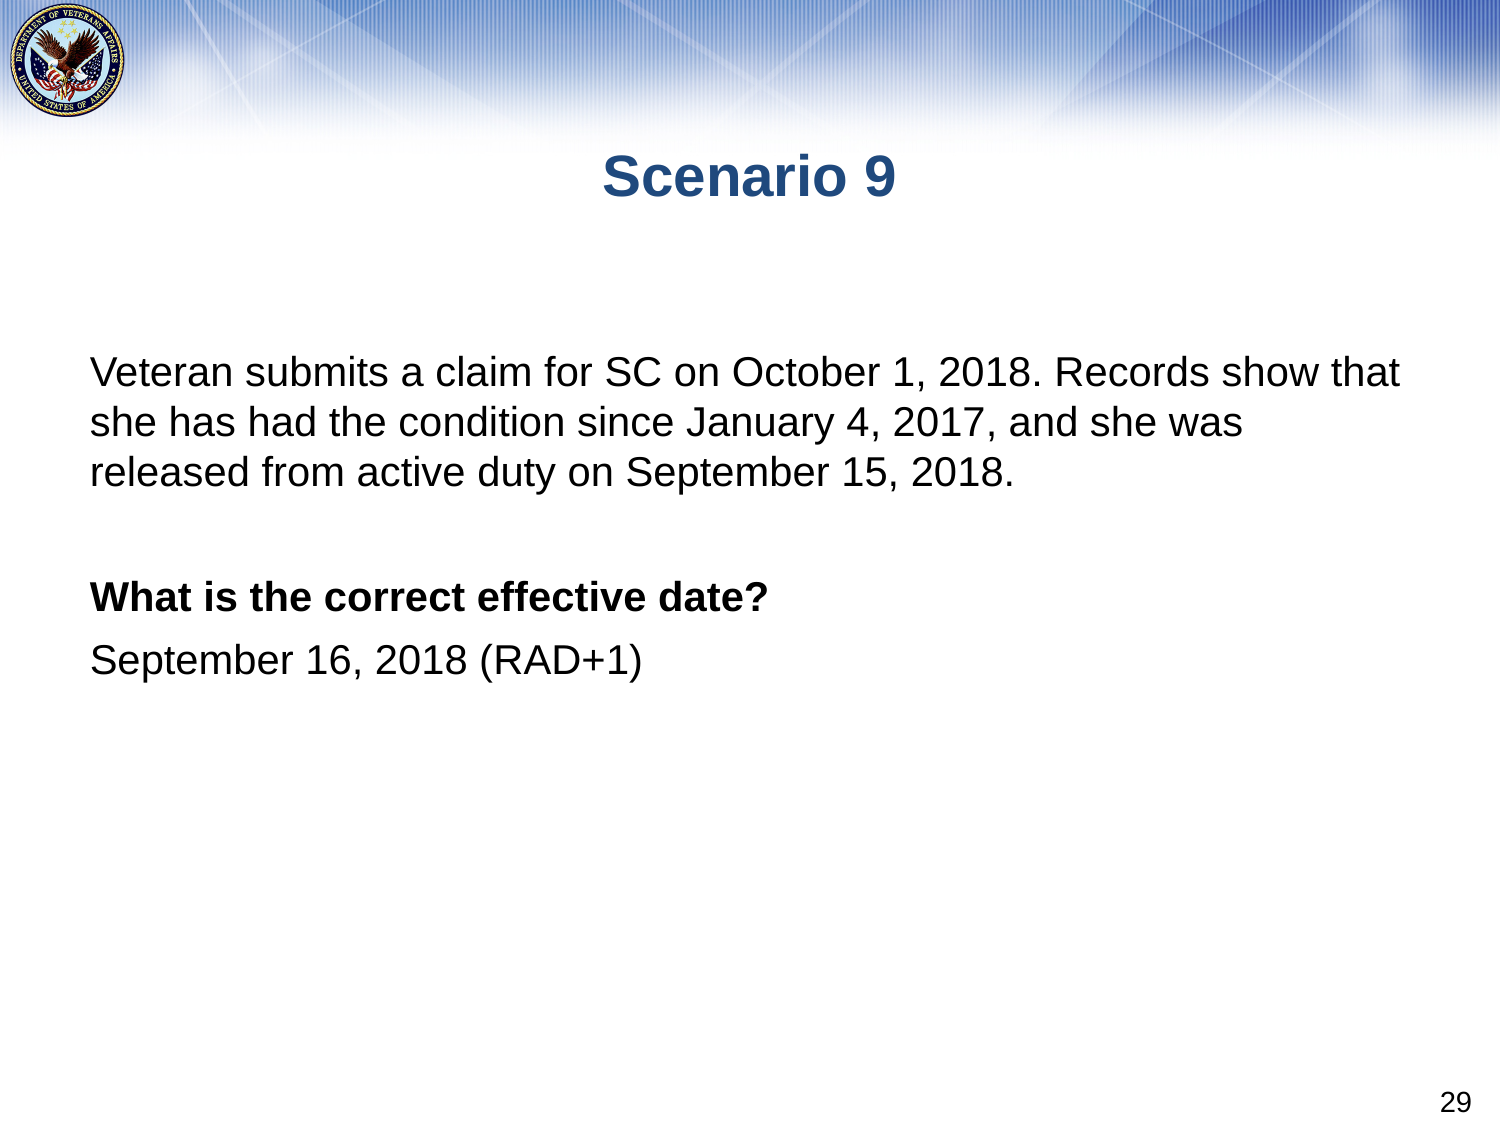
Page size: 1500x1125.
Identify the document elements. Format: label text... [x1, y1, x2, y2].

slide_number 29 [1136, 1083, 1487, 1125]
list Veteran submits a claim for SC on October 1, 2018. Records show that she has had the condition since January 4, 2017, and she was released from active duty on September 15, 2018. What is the correct effective date? September 16, 2018 (RAD+1) [75, 337, 1425, 980]
title Scenario 9 [0, 130, 1500, 309]
picture [0, 309, 1500, 1062]
picture [0, 0, 1500, 130]
